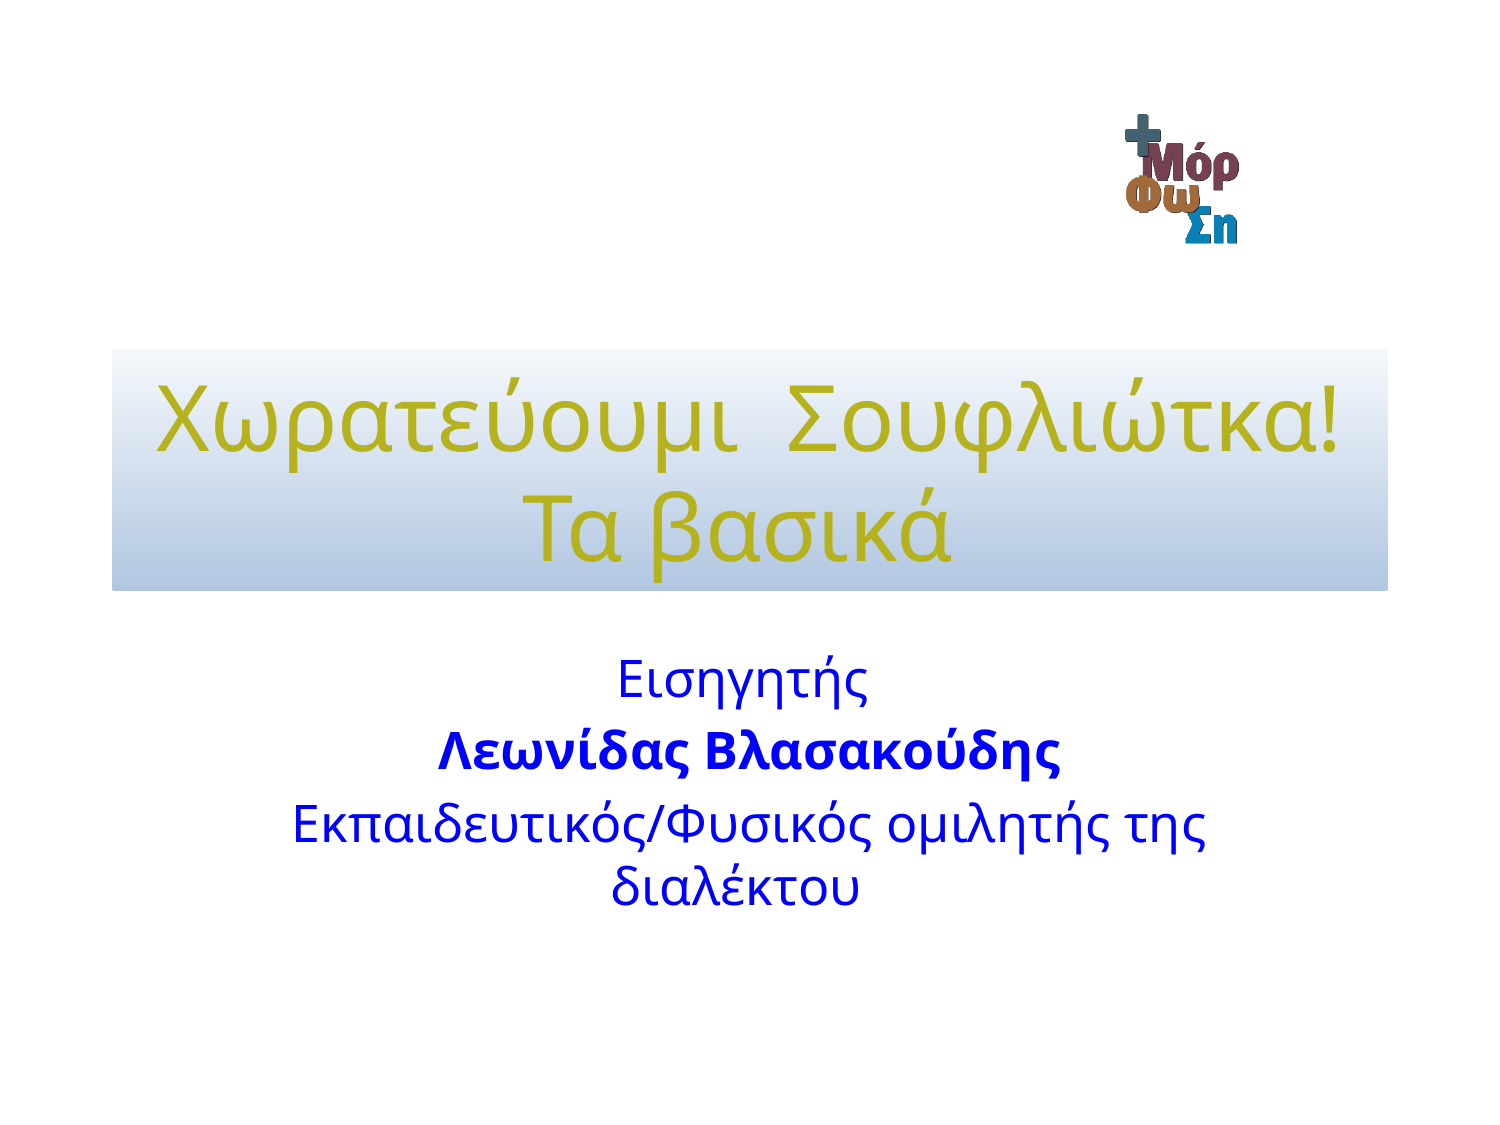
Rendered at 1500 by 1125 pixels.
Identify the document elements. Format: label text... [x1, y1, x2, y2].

picture [1092, 89, 1271, 268]
subtitle Εισηγητής Λεωνίδας Βλασακούδης Εκπαιδευτικός/Φυσικός ομιλητής της διαλέκτου [225, 637, 1275, 925]
title Χωρατεύουμι Σουφλιώτκα! Τα βασικά [112, 349, 1388, 591]
